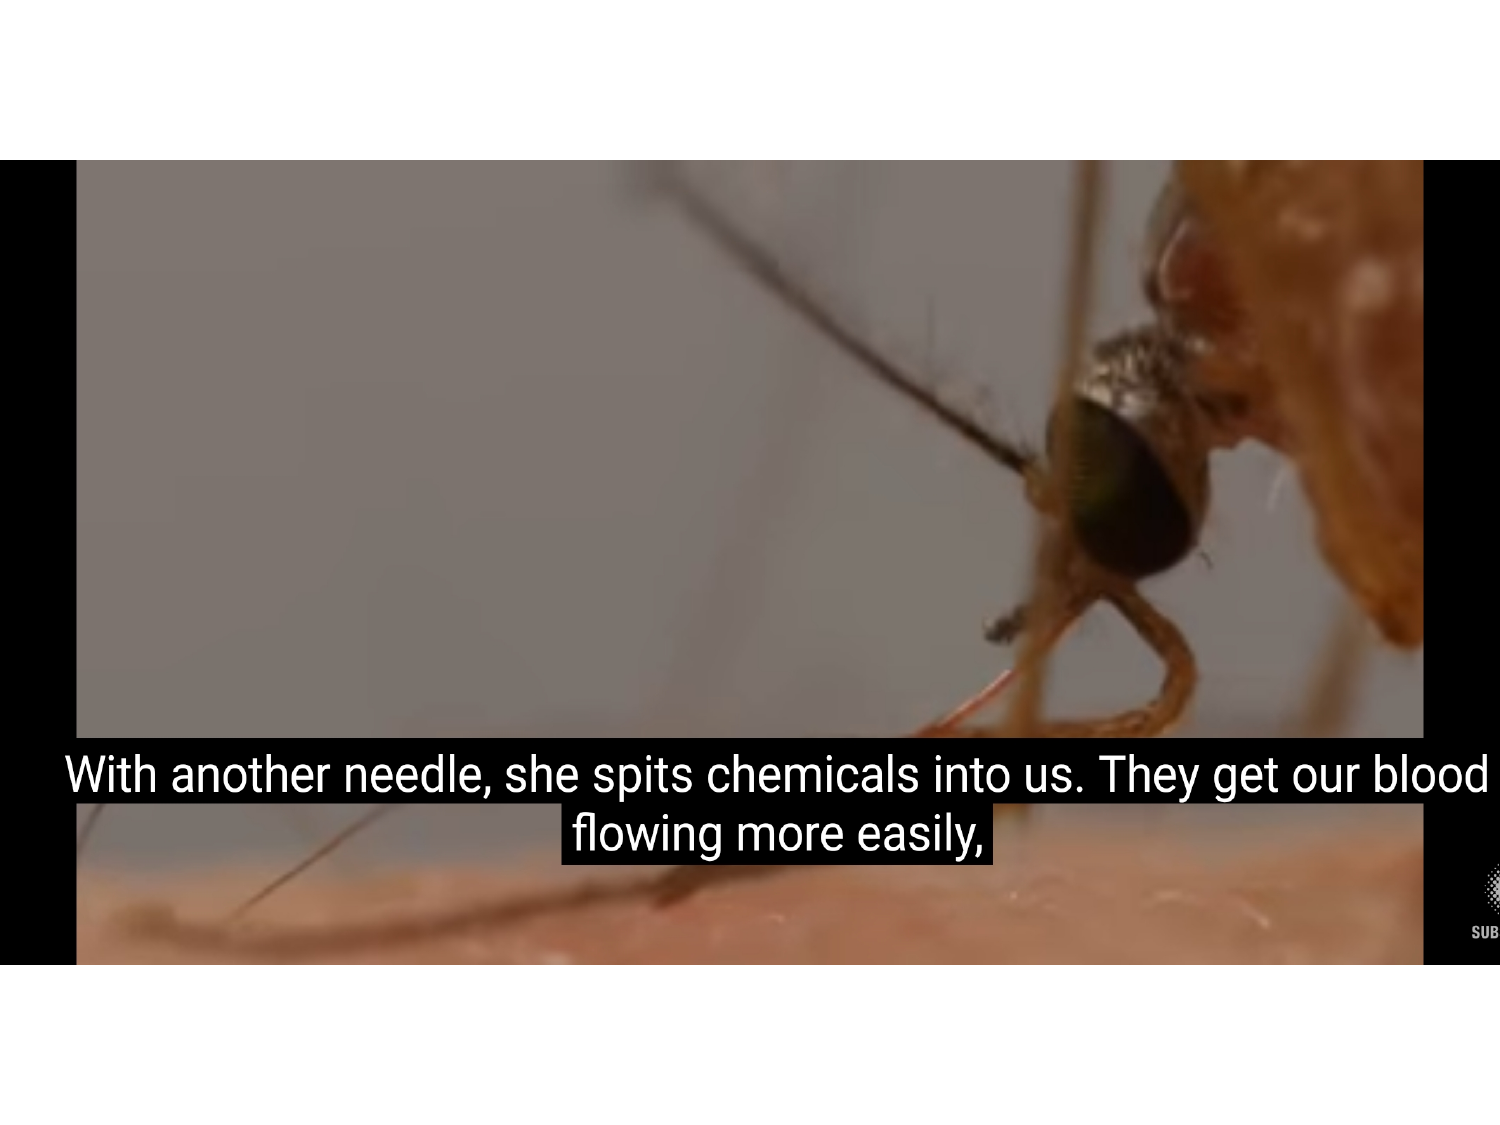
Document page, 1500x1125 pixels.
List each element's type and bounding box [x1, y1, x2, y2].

picture [0, 160, 1500, 965]
